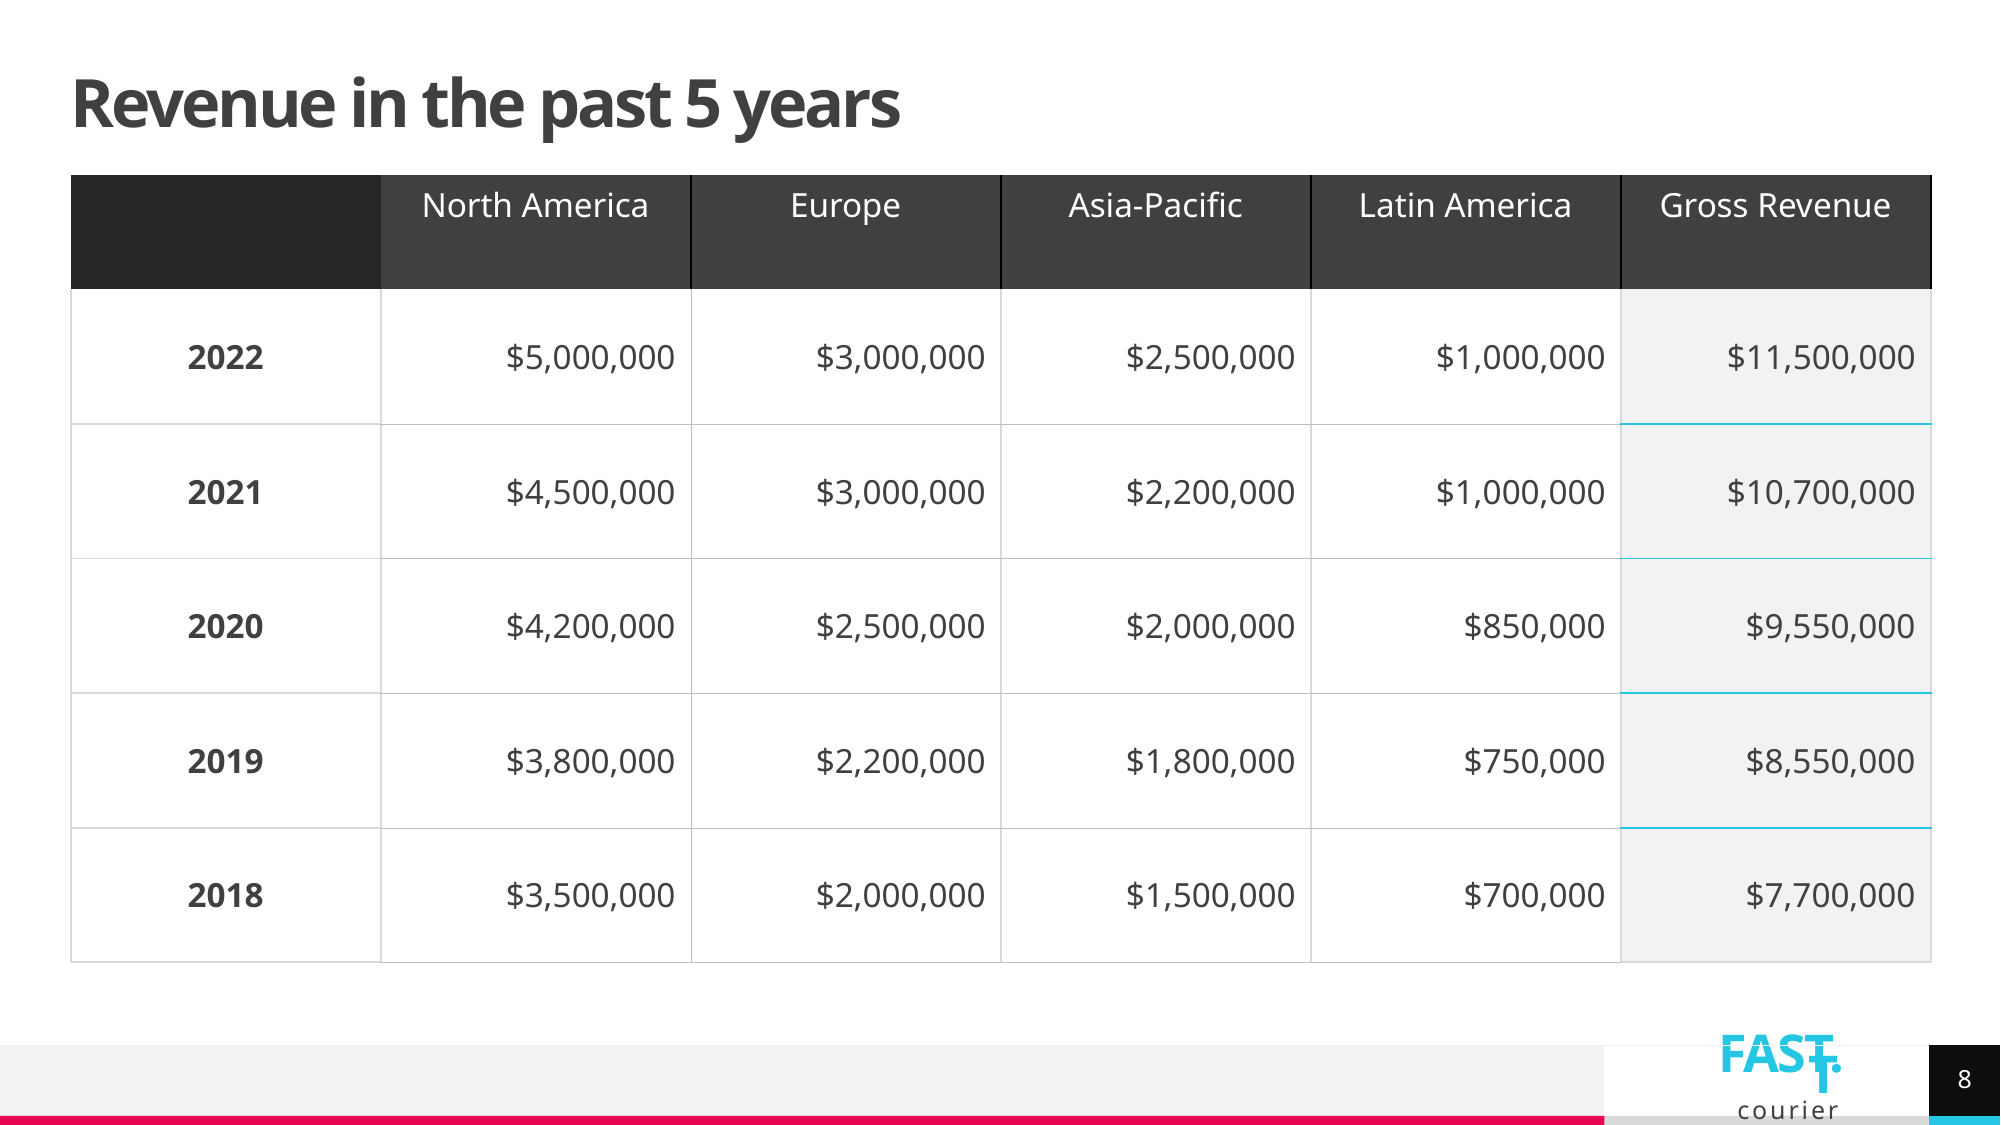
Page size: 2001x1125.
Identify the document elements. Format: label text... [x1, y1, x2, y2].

table_cell $2,200,000 [1002, 425, 1310, 558]
table_cell $8,550,000 [1622, 694, 1930, 827]
table_cell $7,700,000 [1622, 829, 1930, 961]
slide_number 8 [1929, 1045, 2000, 1116]
table_cell $3,000,000 [692, 425, 1000, 558]
table_cell $2,000,000 [692, 829, 1000, 962]
table_cell $2,500,000 [1002, 289, 1310, 424]
table_cell $2,500,000 [692, 559, 1000, 693]
table_header Latin America [1312, 175, 1620, 289]
table_cell $4,200,000 [382, 559, 691, 693]
table_cell $3,000,000 [692, 289, 1000, 424]
table_cell $5,000,000 [382, 289, 691, 424]
table_cell $1,800,000 [1002, 694, 1310, 828]
table_cell $4,500,000 [382, 425, 691, 558]
table_cell 2022 [72, 289, 380, 423]
table_cell $9,550,000 [1622, 559, 1930, 692]
table_cell $11,500,000 [1622, 289, 1930, 423]
table_cell $3,500,000 [382, 829, 691, 962]
table_header North America [381, 175, 690, 289]
title Revenue in the past 5 years [70, 70, 1930, 142]
table_header Gross Revenue [1622, 175, 1930, 289]
table_cell 2018 [72, 829, 380, 961]
table_cell 2019 [72, 694, 380, 827]
table_cell $700,000 [1312, 829, 1620, 962]
table_header Europe [692, 175, 1000, 289]
table_cell $1,000,000 [1312, 289, 1620, 424]
table_cell 2021 [72, 425, 380, 558]
table_cell $1,000,000 [1312, 425, 1620, 558]
table_cell $2,200,000 [692, 694, 1000, 828]
table_cell $3,800,000 [382, 694, 691, 828]
table_header [71, 175, 381, 289]
table_cell $2,000,000 [1002, 559, 1310, 693]
table_header Asia-Pacific [1002, 175, 1310, 289]
table_cell $1,500,000 [1002, 829, 1310, 962]
table_cell $10,700,000 [1622, 425, 1930, 558]
table_cell $750,000 [1312, 694, 1620, 828]
table_cell $850,000 [1312, 559, 1620, 693]
table_cell 2020 [72, 559, 380, 692]
